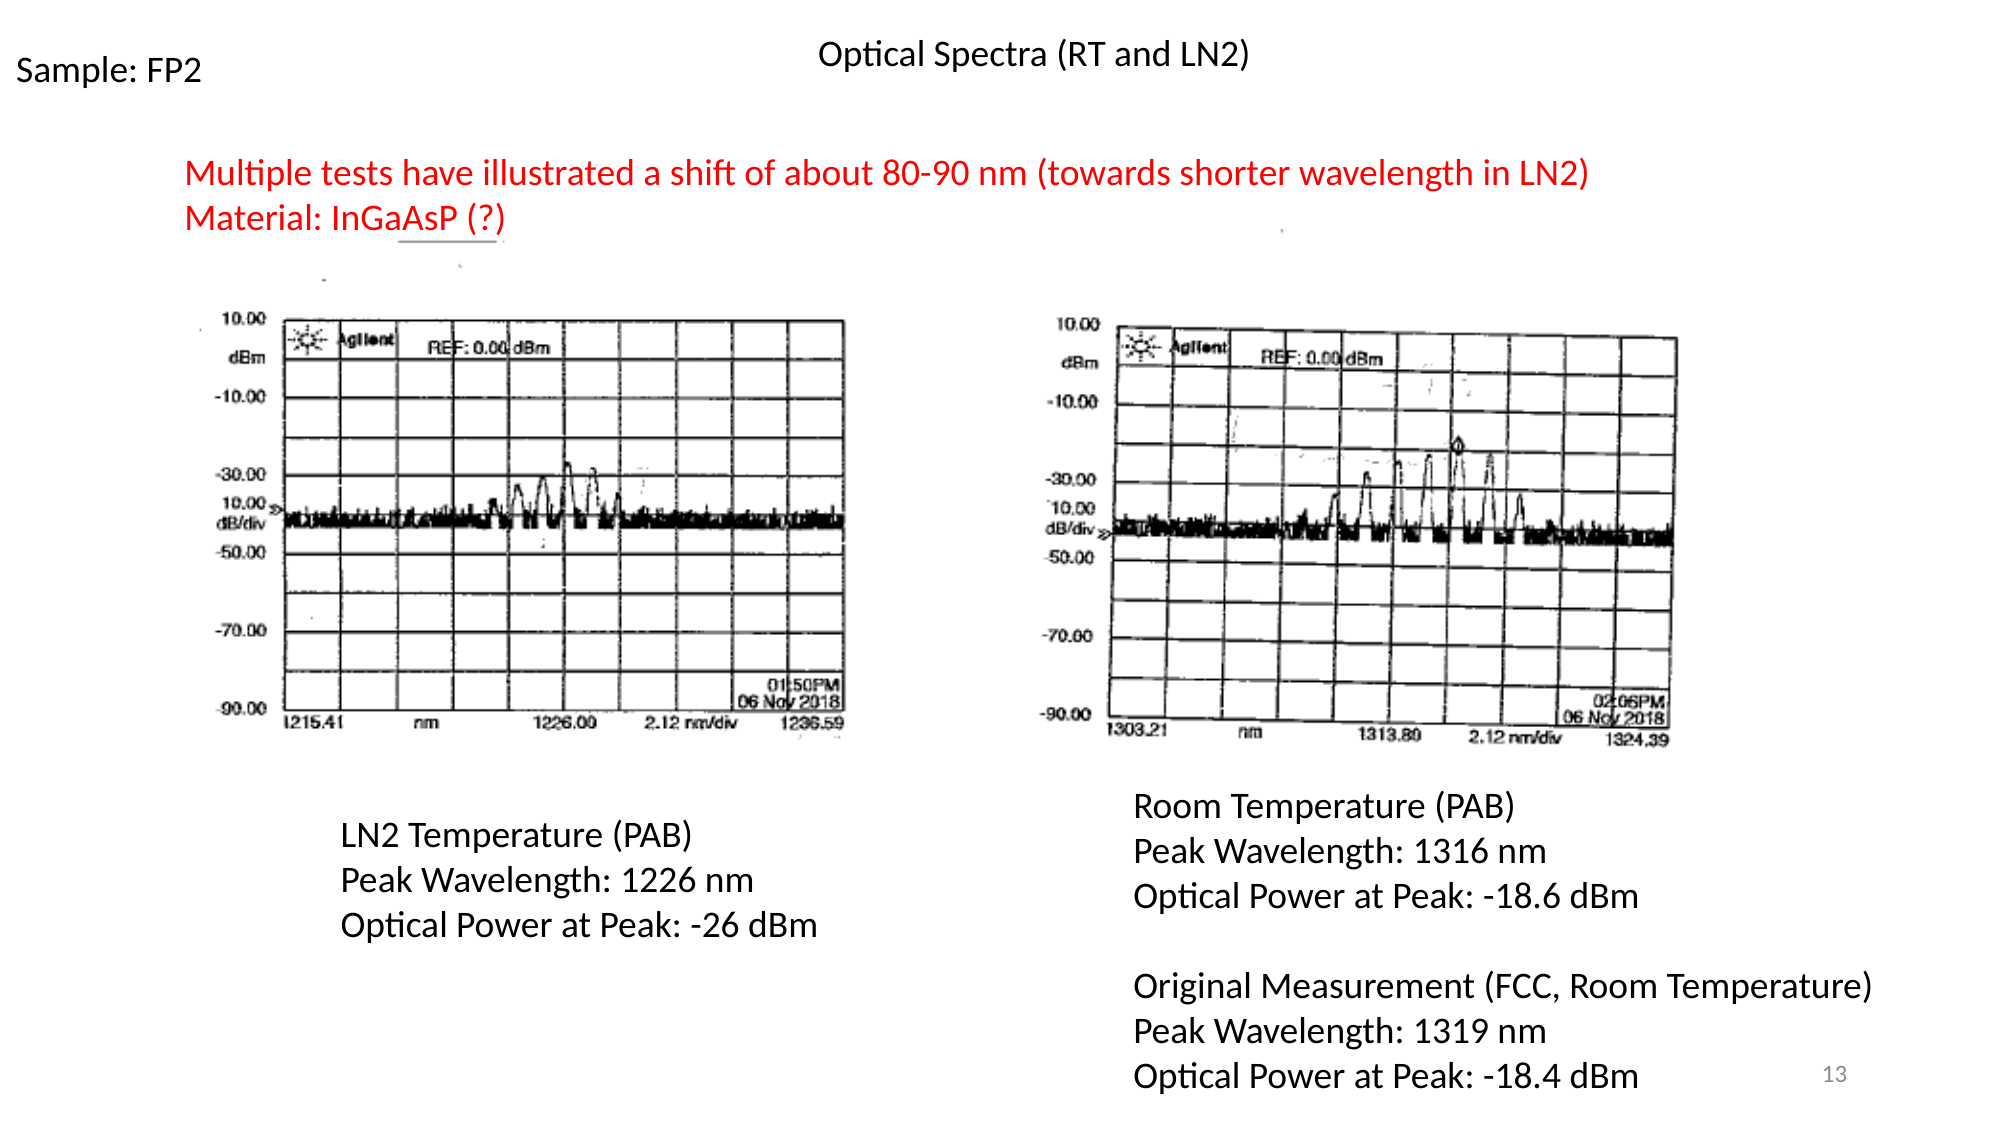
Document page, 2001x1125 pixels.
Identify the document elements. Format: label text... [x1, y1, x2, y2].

text_box LN2 Temperature (PAB) Peak Wavelength: 1226 nm Optical Power at Peak: -26 dBm [325, 802, 834, 953]
text_box Room Temperature (PAB) Peak Wavelength: 1316 nm Optical Power at Peak: -18.6 dBm Original Measurement (FCC, Room Temperature) Peak Wavelength: 1319 nm Optical Power at Peak: -18.4 dBm [1118, 773, 1890, 1125]
text_box Optical Spectra (RT and LN2) [803, 21, 1266, 82]
text_box Sample: FP2 [1, 37, 218, 98]
picture [154, 224, 1803, 800]
text_box Multiple tests have illustrated a shift of about 80-90 nm (towards shorter wavelength in LN2) Material: InGaAsP (?) [169, 140, 1606, 224]
